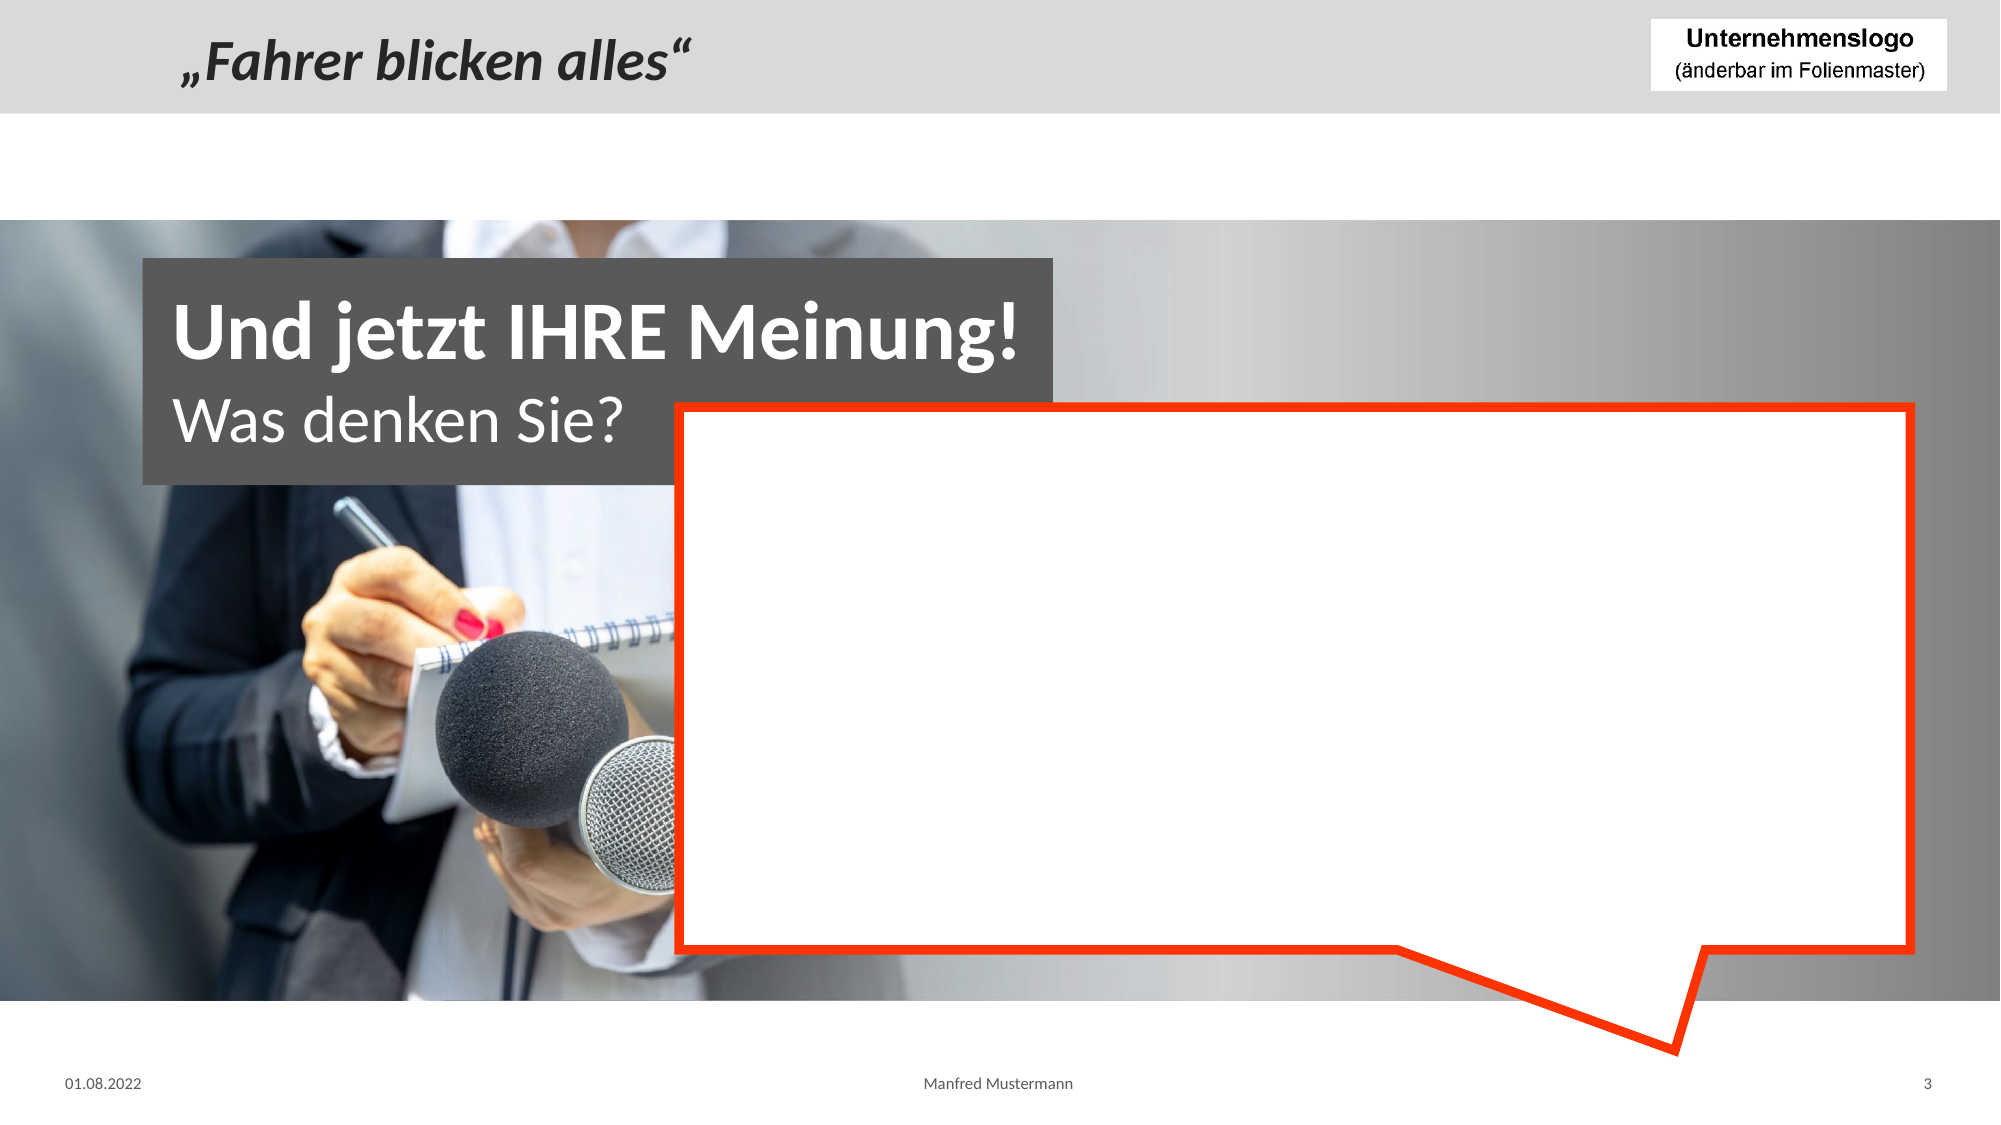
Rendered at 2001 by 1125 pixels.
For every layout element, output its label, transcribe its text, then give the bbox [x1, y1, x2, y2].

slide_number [50, 1065, 501, 1125]
footer Manfred Mustermann [661, 1065, 1337, 1125]
picture [0, 220, 2000, 1001]
text_box [1534, 1001, 1691, 1053]
slide_number 3 [1496, 1065, 1947, 1125]
picture [1651, 19, 1947, 91]
